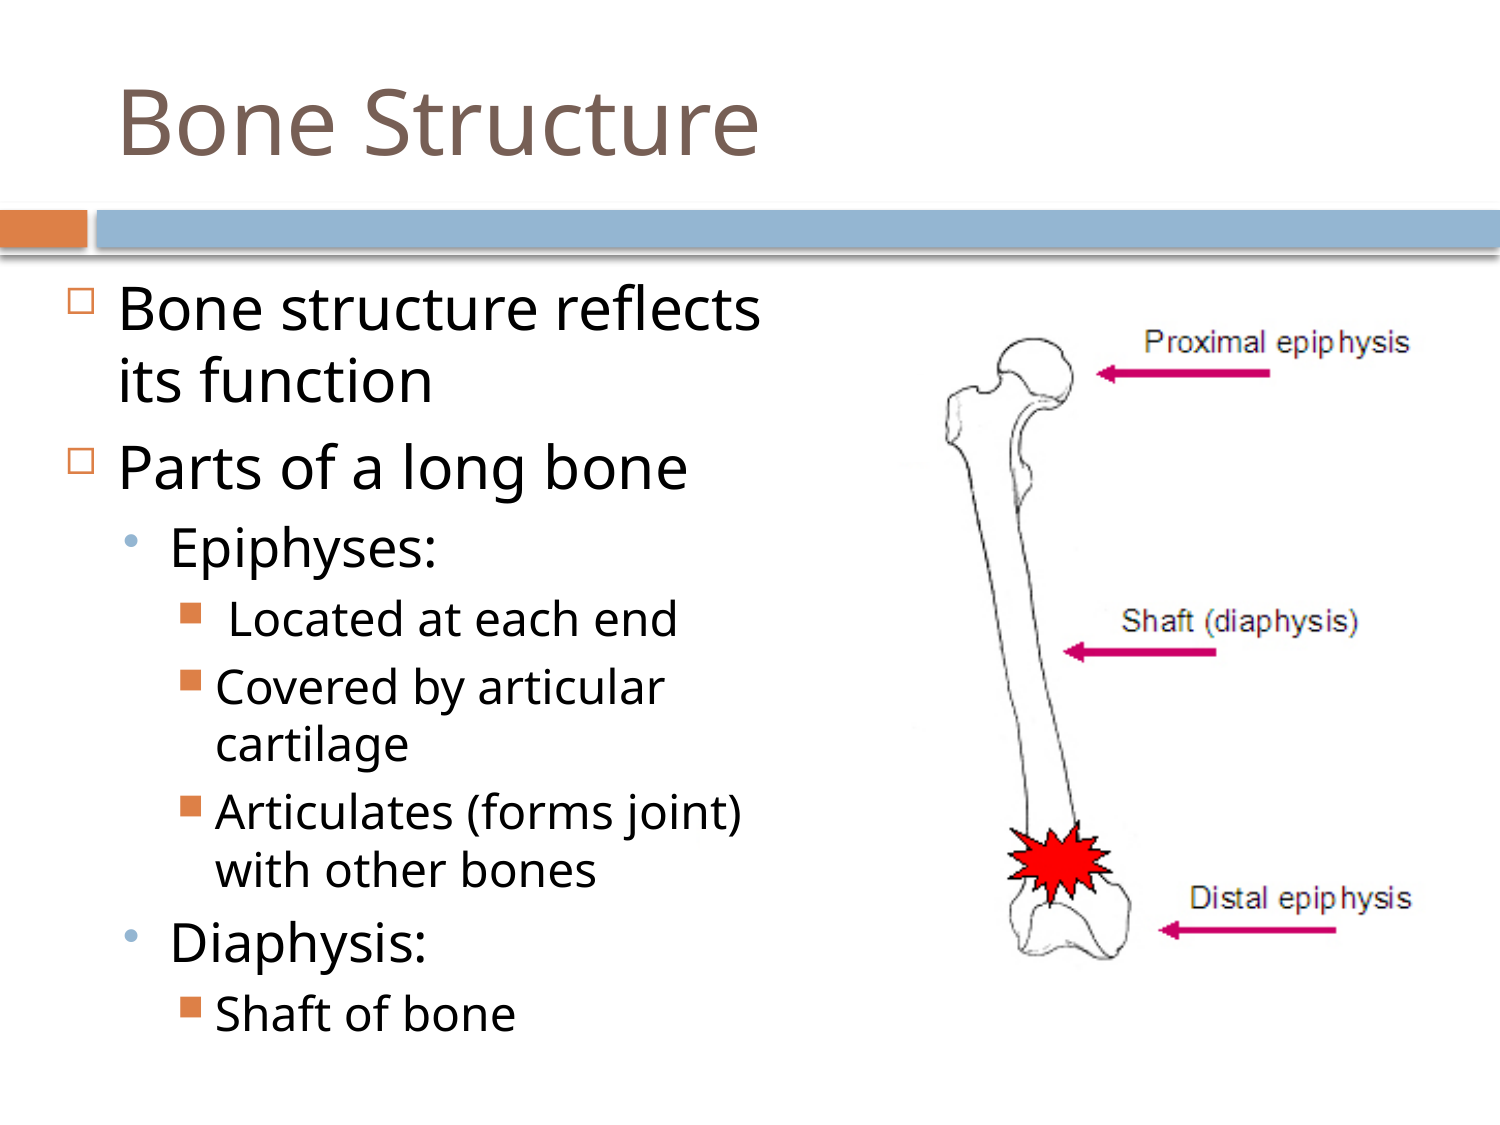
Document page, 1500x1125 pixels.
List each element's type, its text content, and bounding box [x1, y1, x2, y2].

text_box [549, 287, 1500, 1001]
title Bone Structure [100, 37, 1438, 200]
list Bone structure reflects its function Parts of a long bone Epiphyses: Located at each end Covered by articular cartilage Articulates (forms joint) with other bones Diaphysis: Shaft of bone [50, 262, 812, 1125]
